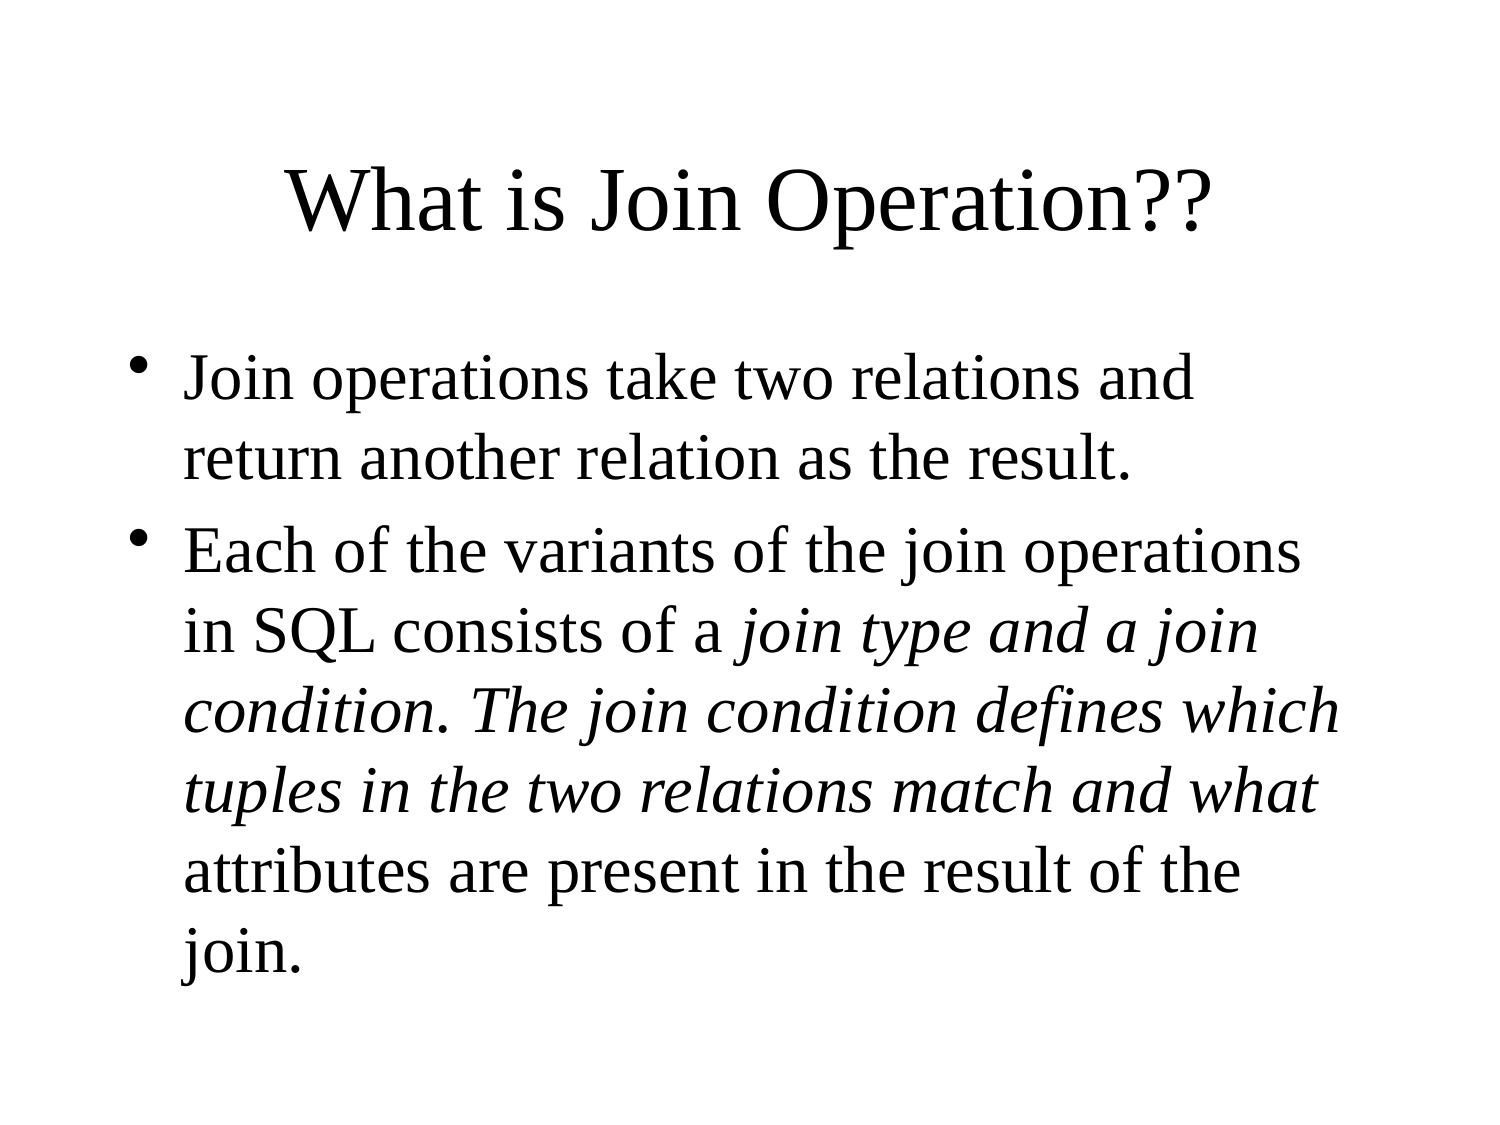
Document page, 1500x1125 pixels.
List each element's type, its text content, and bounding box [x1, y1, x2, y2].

title What is Join Operation?? [112, 99, 1388, 288]
list Join operations take two relations and return another relation as the result. Each of the variants of the join operations in SQL consists of a join type and a join condition. The join condition defines which tuples in the two relations match and what attributes are present in the result of the join. [112, 324, 1388, 1001]
